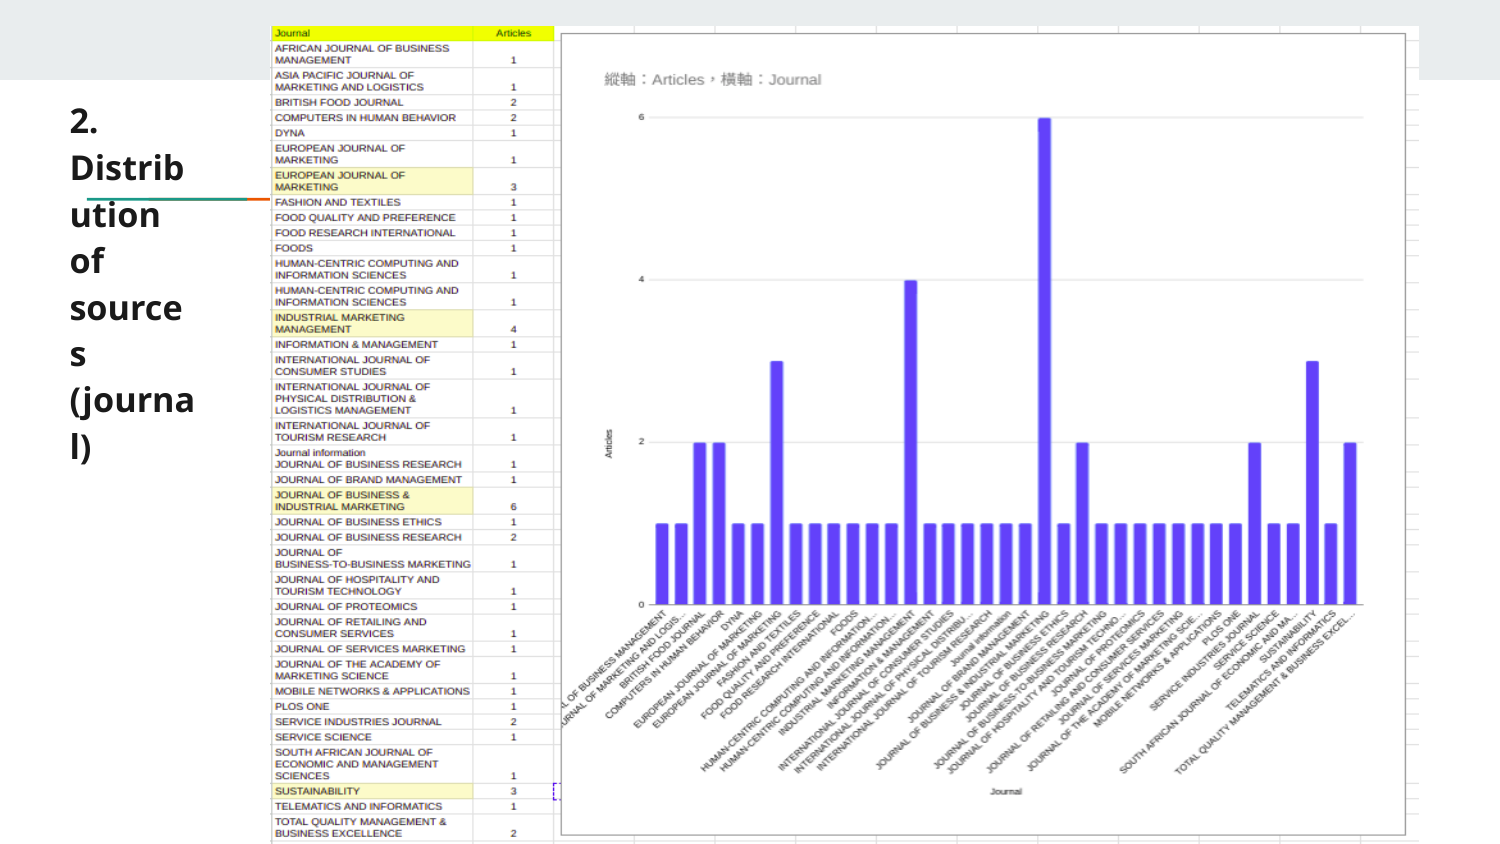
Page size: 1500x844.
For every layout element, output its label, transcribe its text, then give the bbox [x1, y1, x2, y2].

picture [270, 26, 1419, 844]
title 2. Distribution of sources (journal) [54, 82, 213, 771]
